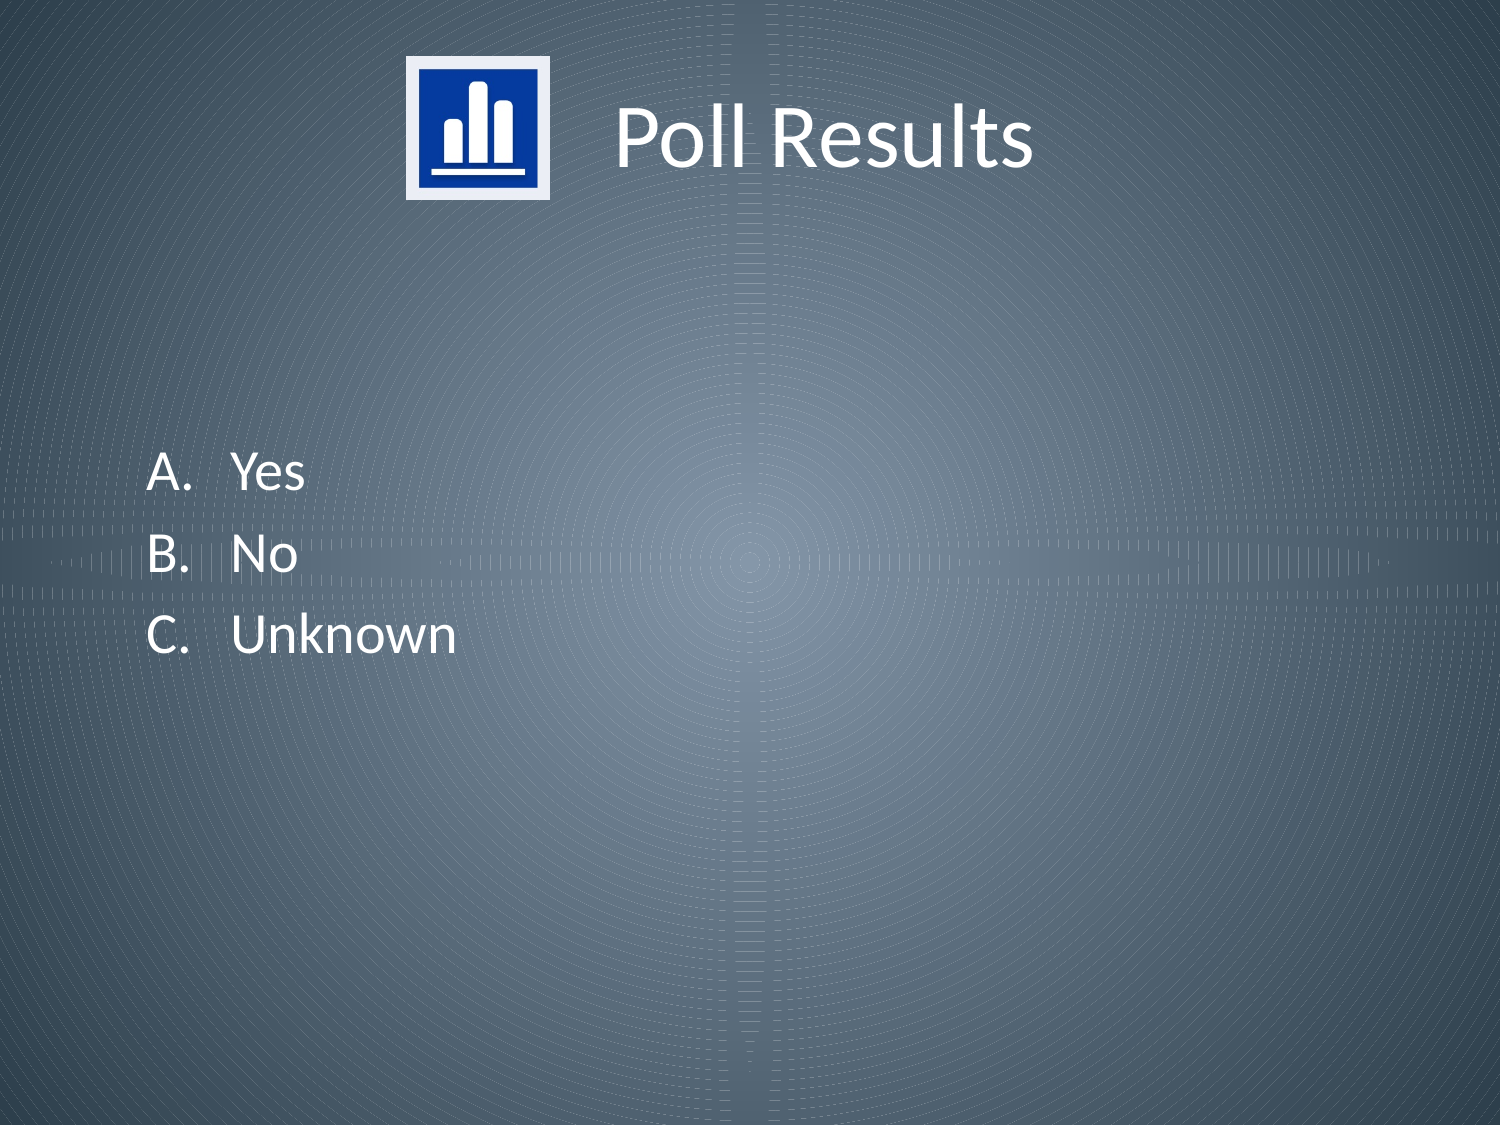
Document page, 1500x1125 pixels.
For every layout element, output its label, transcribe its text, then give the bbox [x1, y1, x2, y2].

title Poll Results [150, 37, 1500, 225]
picture [405, 55, 551, 201]
list Yes No Unknown [0, 425, 725, 1088]
